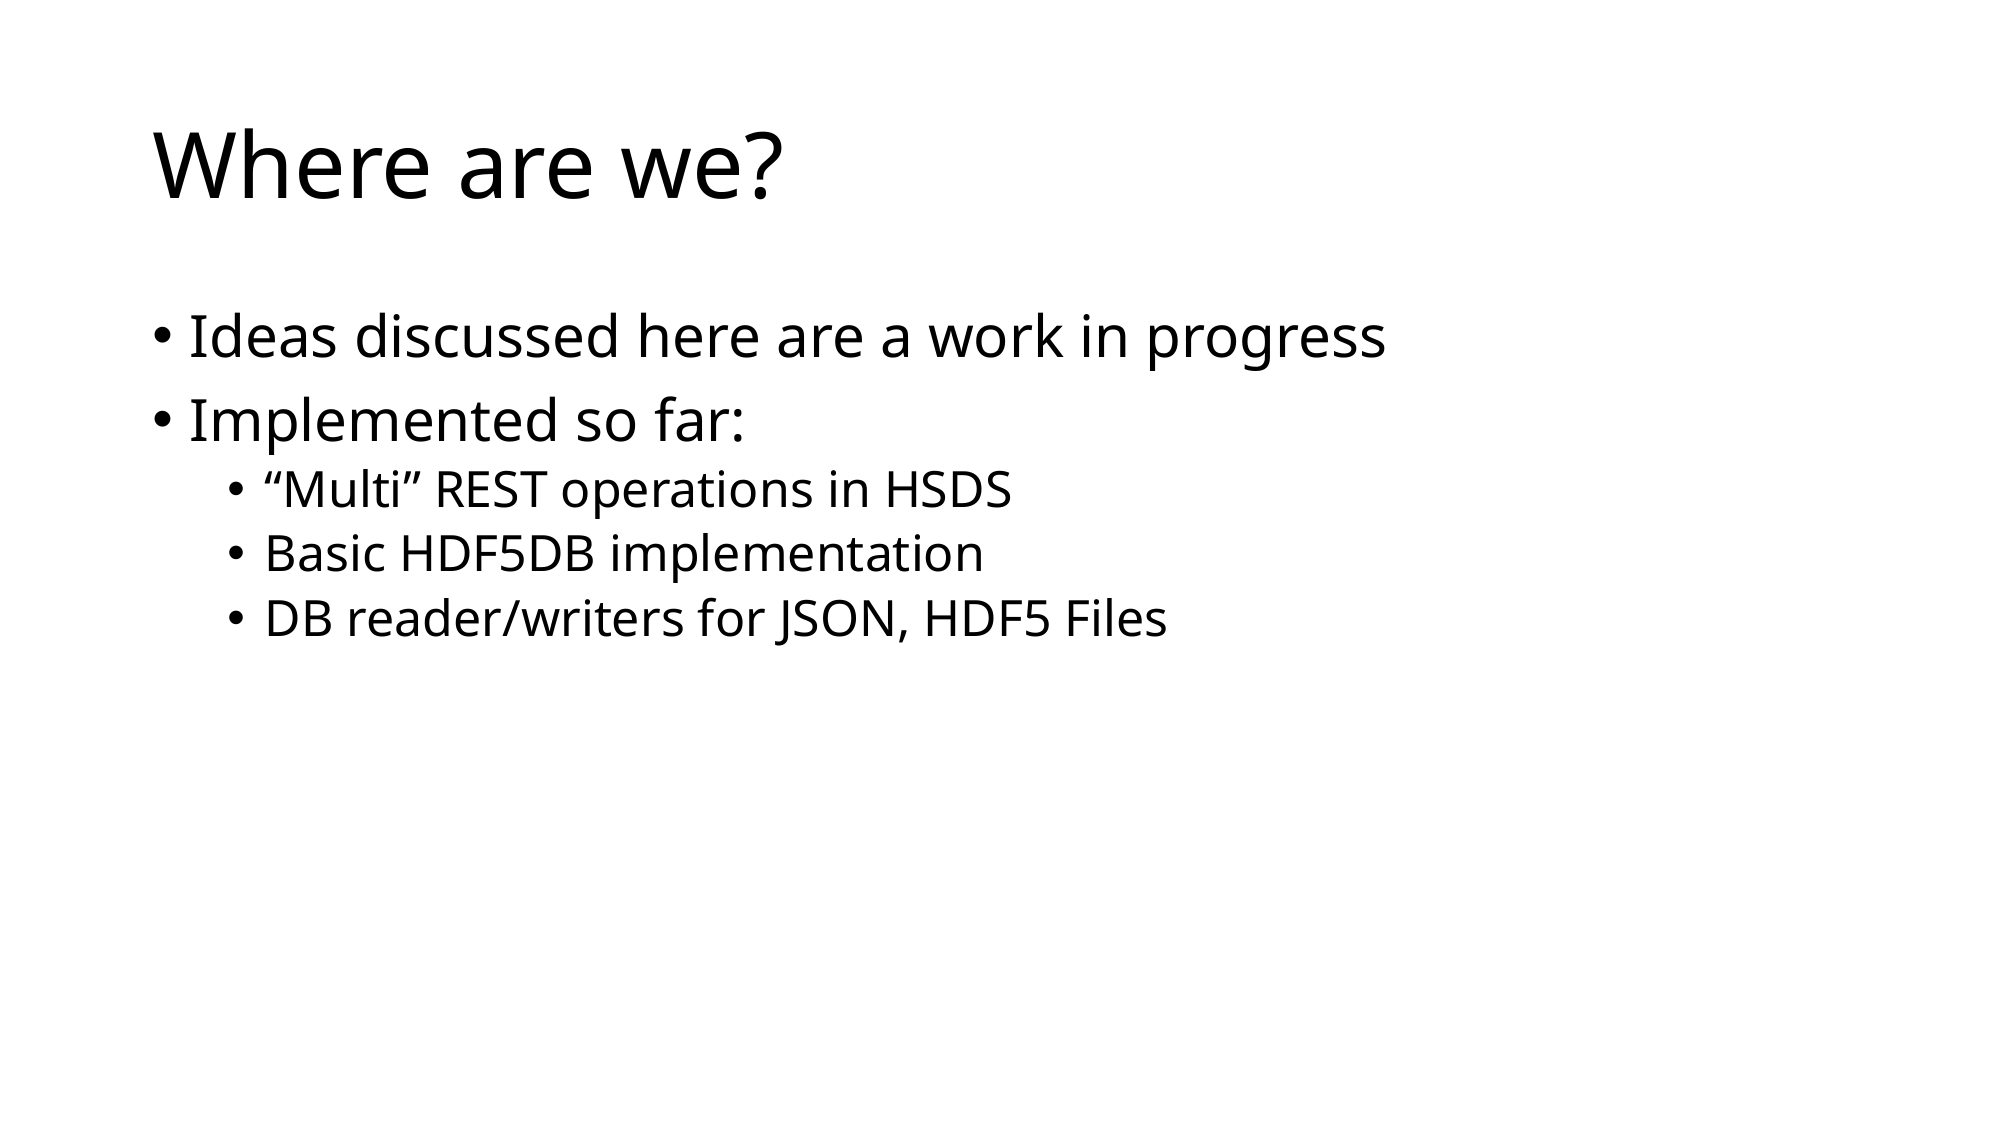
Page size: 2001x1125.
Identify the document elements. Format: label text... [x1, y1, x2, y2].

list Ideas discussed here are a work in progress Implemented so far: “Multi” REST operations in HSDS Basic HDF5DB implementation DB reader/writers for JSON, HDF5 Files [137, 299, 1863, 1014]
title Where are we? [137, 59, 1863, 278]
